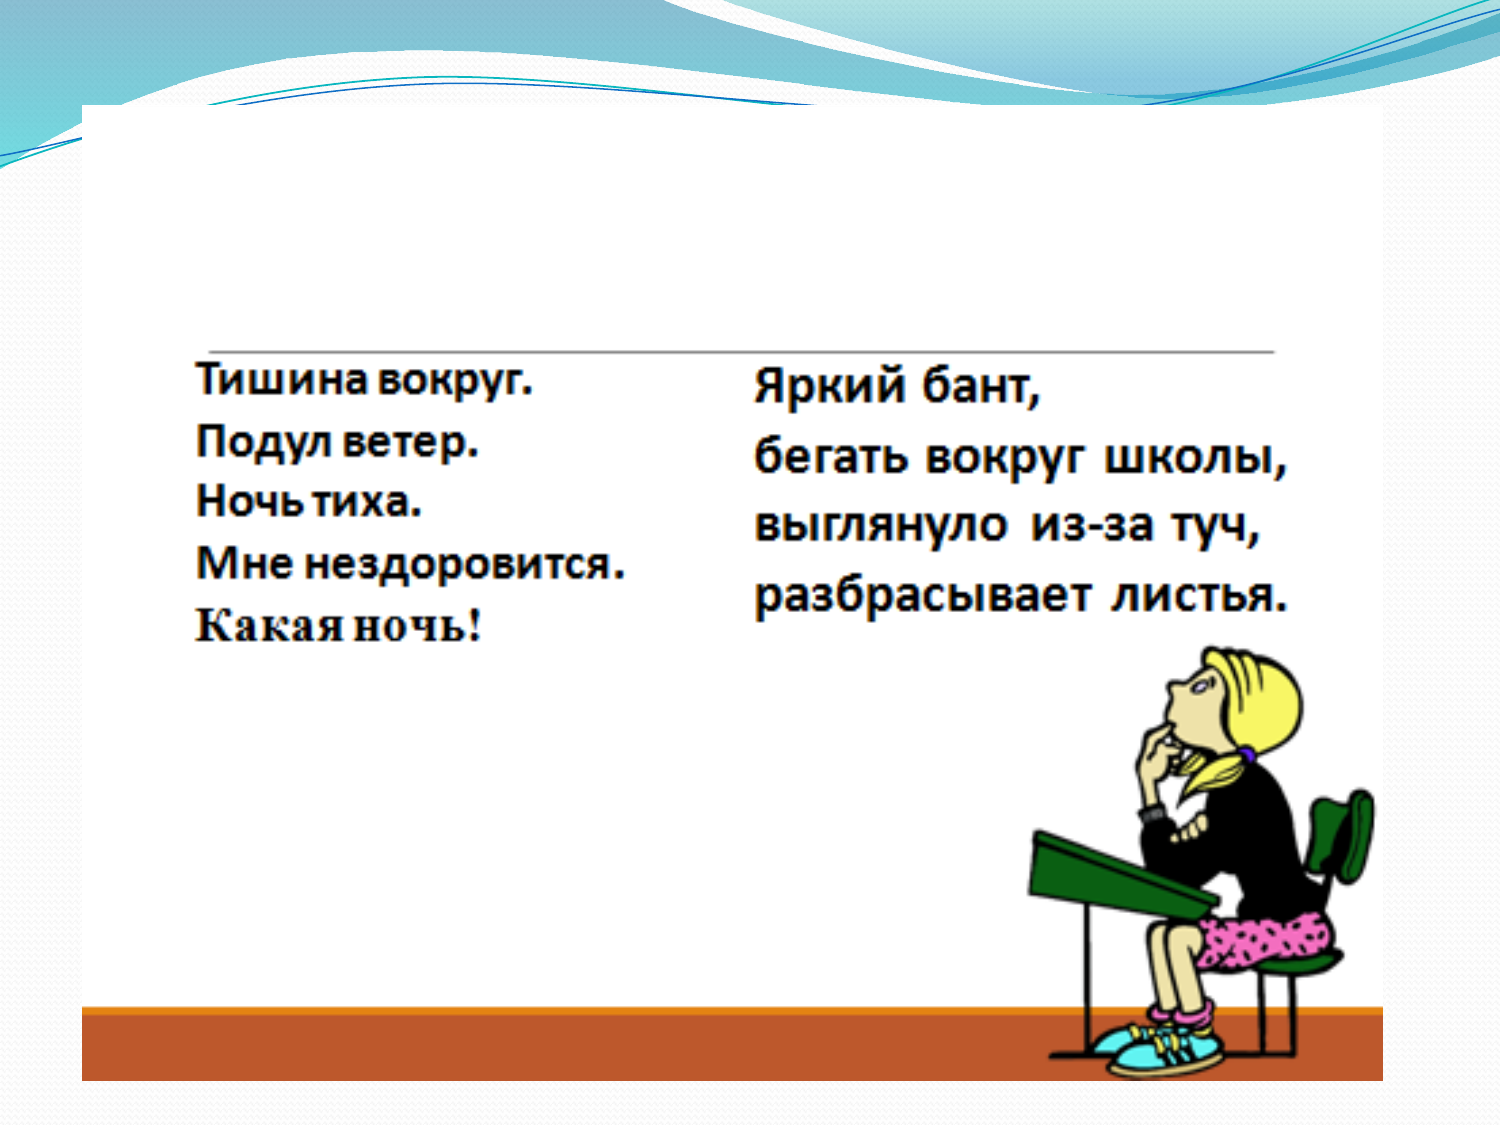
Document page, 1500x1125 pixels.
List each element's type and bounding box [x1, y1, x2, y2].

list [81, 104, 1384, 1082]
